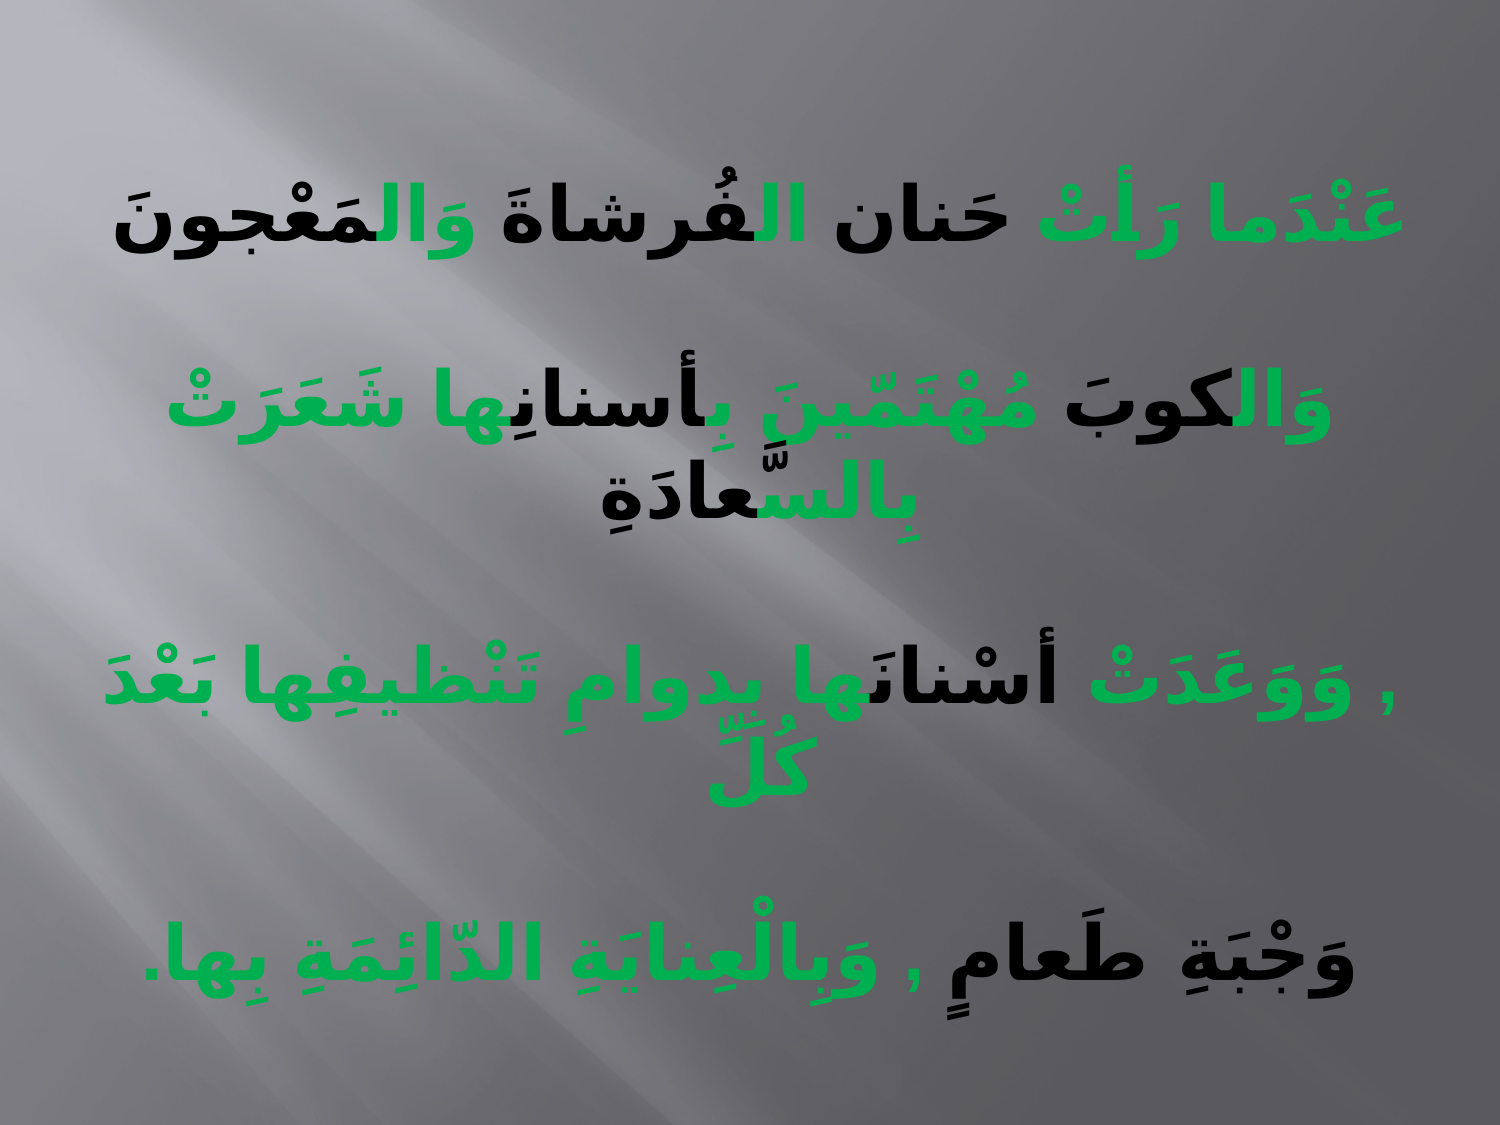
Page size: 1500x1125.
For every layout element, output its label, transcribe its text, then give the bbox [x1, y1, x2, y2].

title عَنْدَما رَأتْ حَنان الفُرشاةَ وَالمَعْجونَ وَالكوبَ مُهْتَمّينَ بِأسنانِها شَعَرَتْ بِالسَّعادَةِ , وَوَعَدَتْ أسْنانَها بِدوامِ تَنْظيفِها بَعْدَ كُلِّ وَجْبَةِ طَعامٍ , وَبِالْعِنايَةِ الدّائِمَةِ بِها. [75, 45, 1425, 1024]
